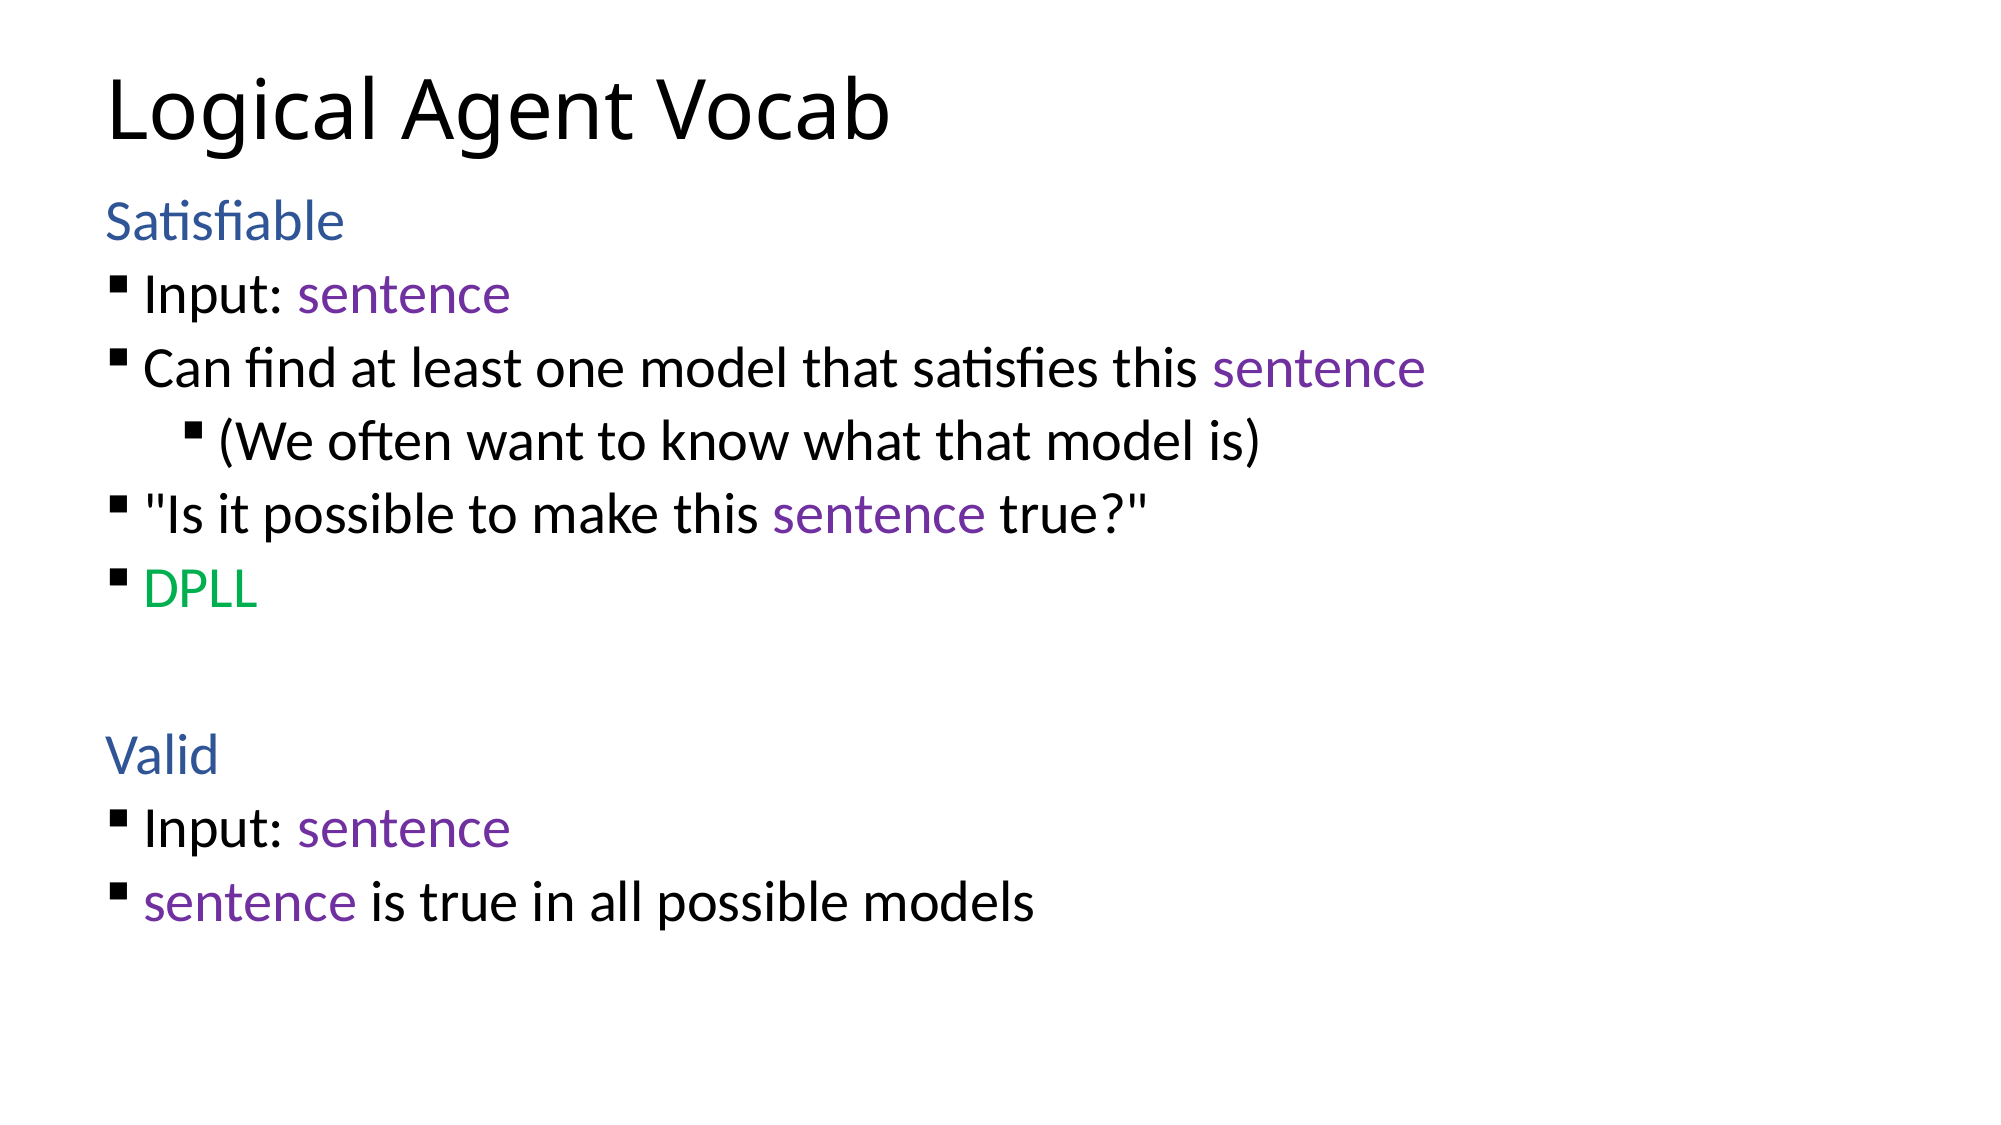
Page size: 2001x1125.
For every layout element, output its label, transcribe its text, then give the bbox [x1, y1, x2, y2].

list Satisfiable Input: sentence Can find at least one model that satisfies this sentence (We often want to know what that model is) "Is it possible to make this sentence true?" DPLL Valid Input: sentence sentence is true in all possible models [90, 182, 1885, 1108]
title Logical Agent Vocab [90, 60, 1816, 164]
